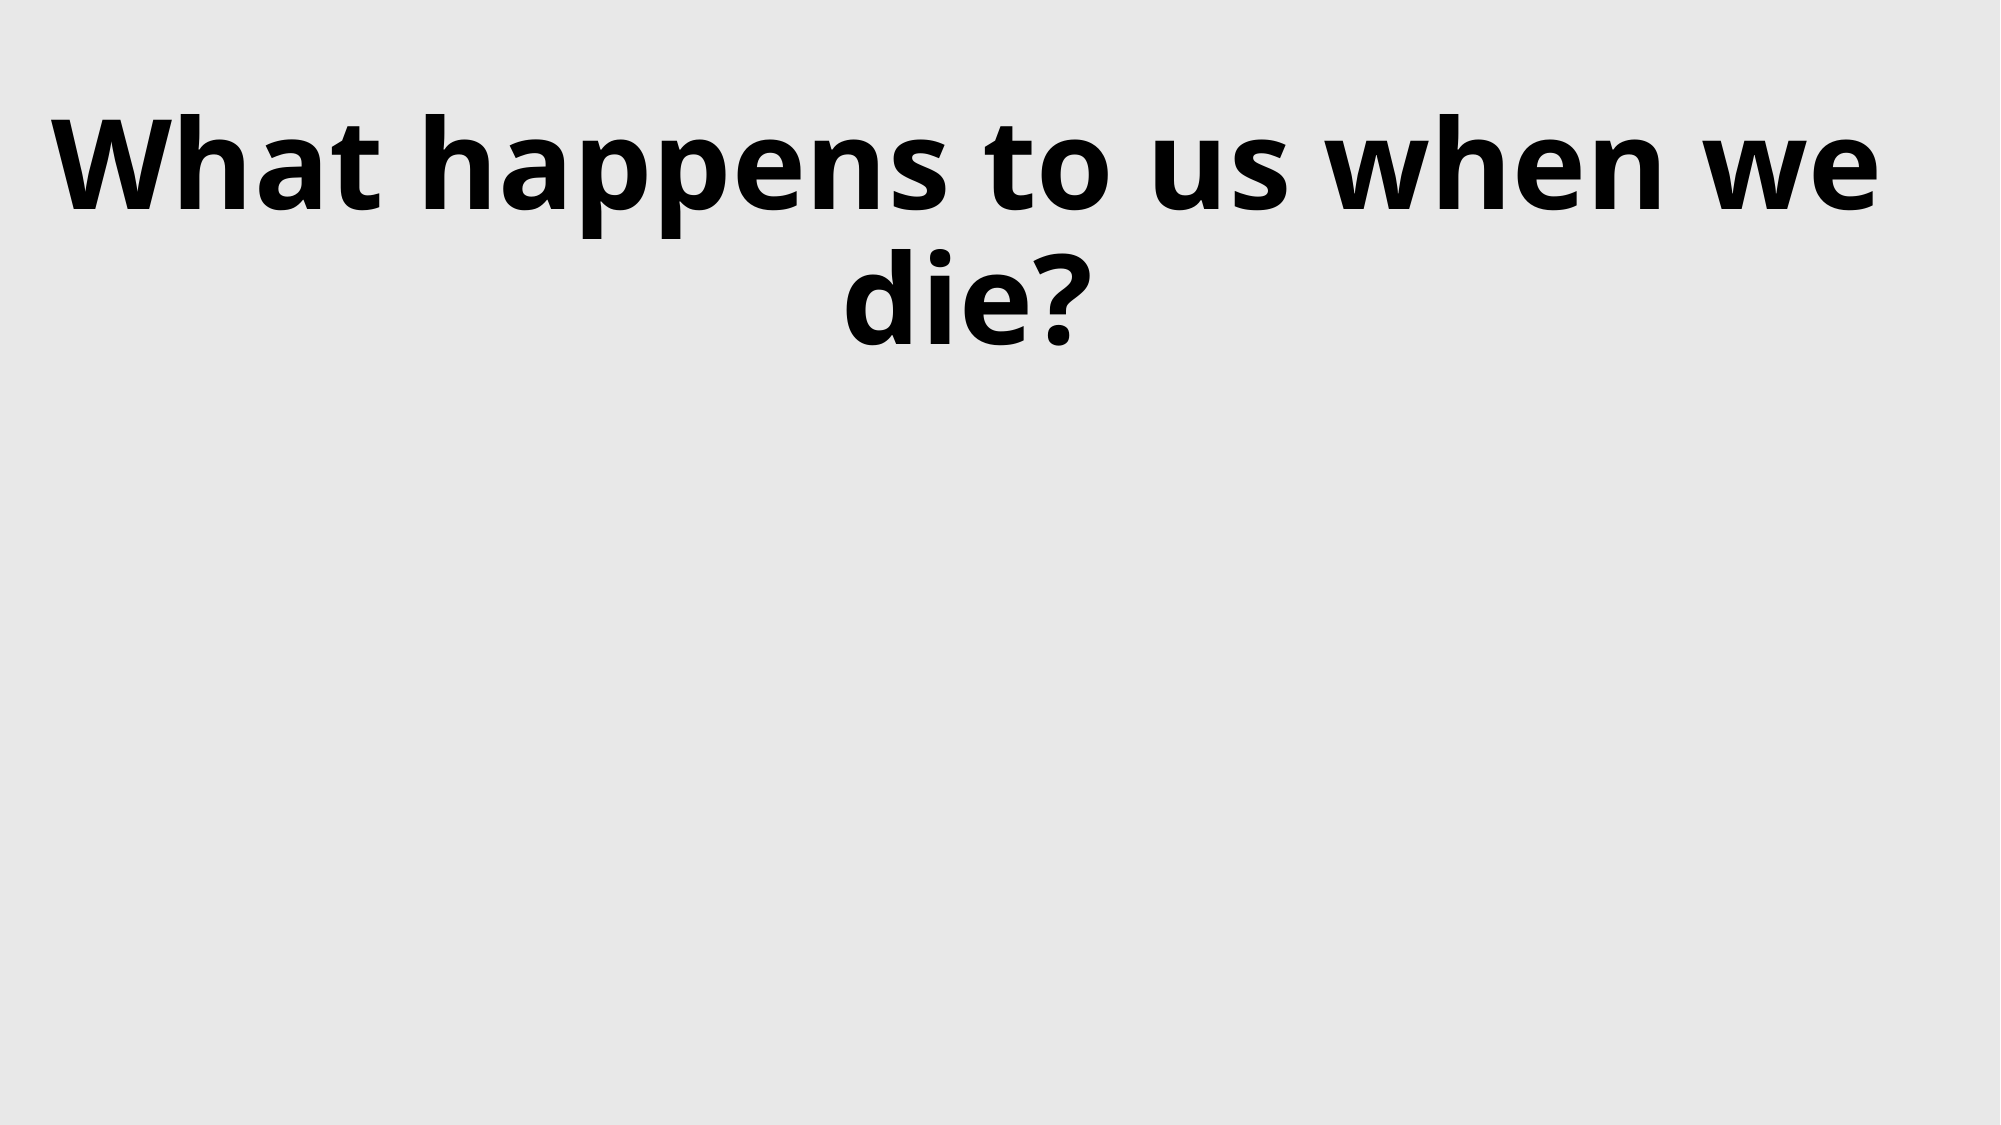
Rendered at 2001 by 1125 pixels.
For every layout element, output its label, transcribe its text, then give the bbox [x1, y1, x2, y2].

title What happens to us when we die? [33, 0, 1902, 380]
